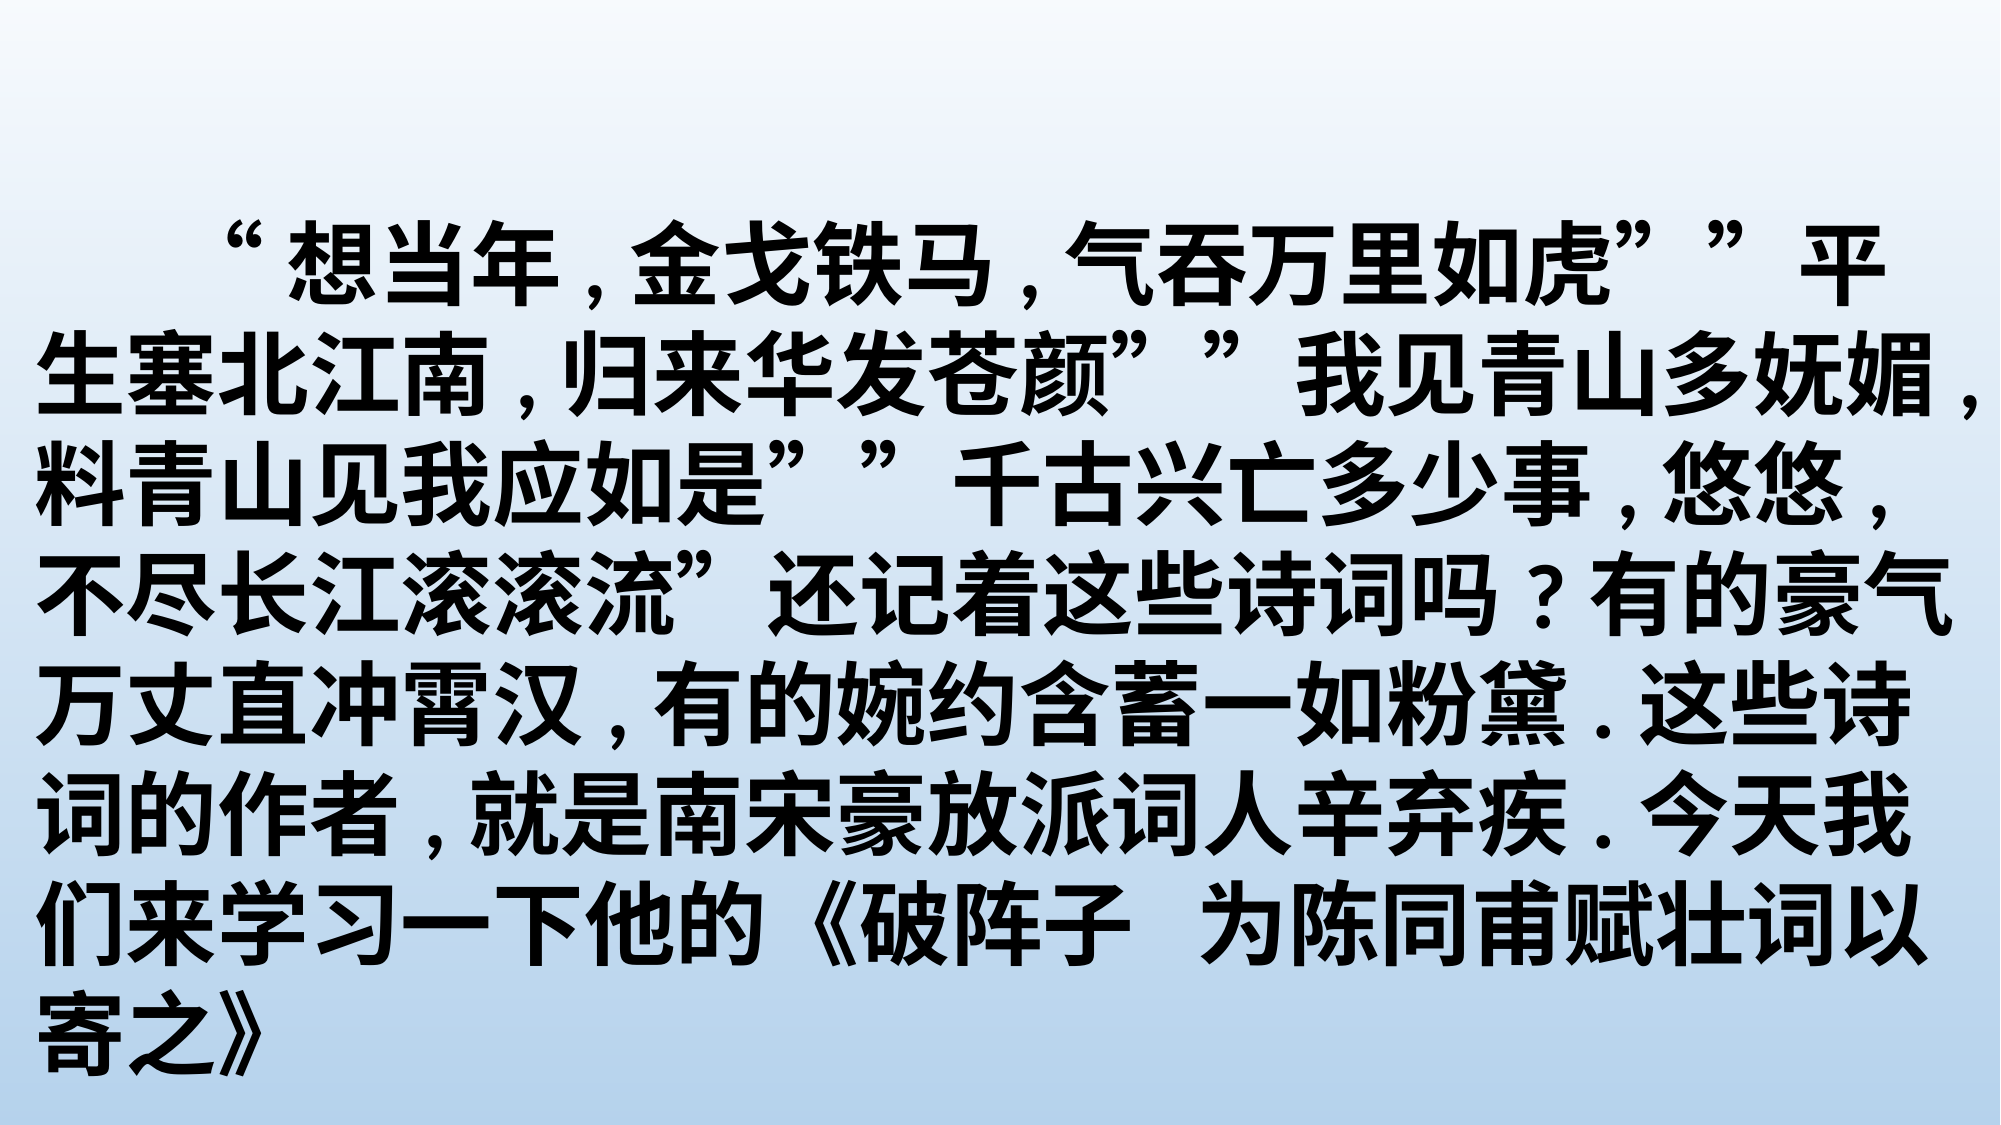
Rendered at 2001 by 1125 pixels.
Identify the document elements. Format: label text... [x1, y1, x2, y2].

text_box “想当年,金戈铁马,气吞万里如虎””平生塞北江南,归来华发苍颜””我见青山多妩媚,料青山见我应如是””千古兴亡多少事,悠悠,不尽长江滚滚流”还记着这些诗词吗?有的豪气万丈直冲霄汉,有的婉约含蓄一如粉黛.这些诗词的作者,就是南宋豪放派词人辛弃疾.今天我们来学习一下他的《破阵子 为陈同甫赋壮词以寄之》 [19, 19, 1981, 1094]
